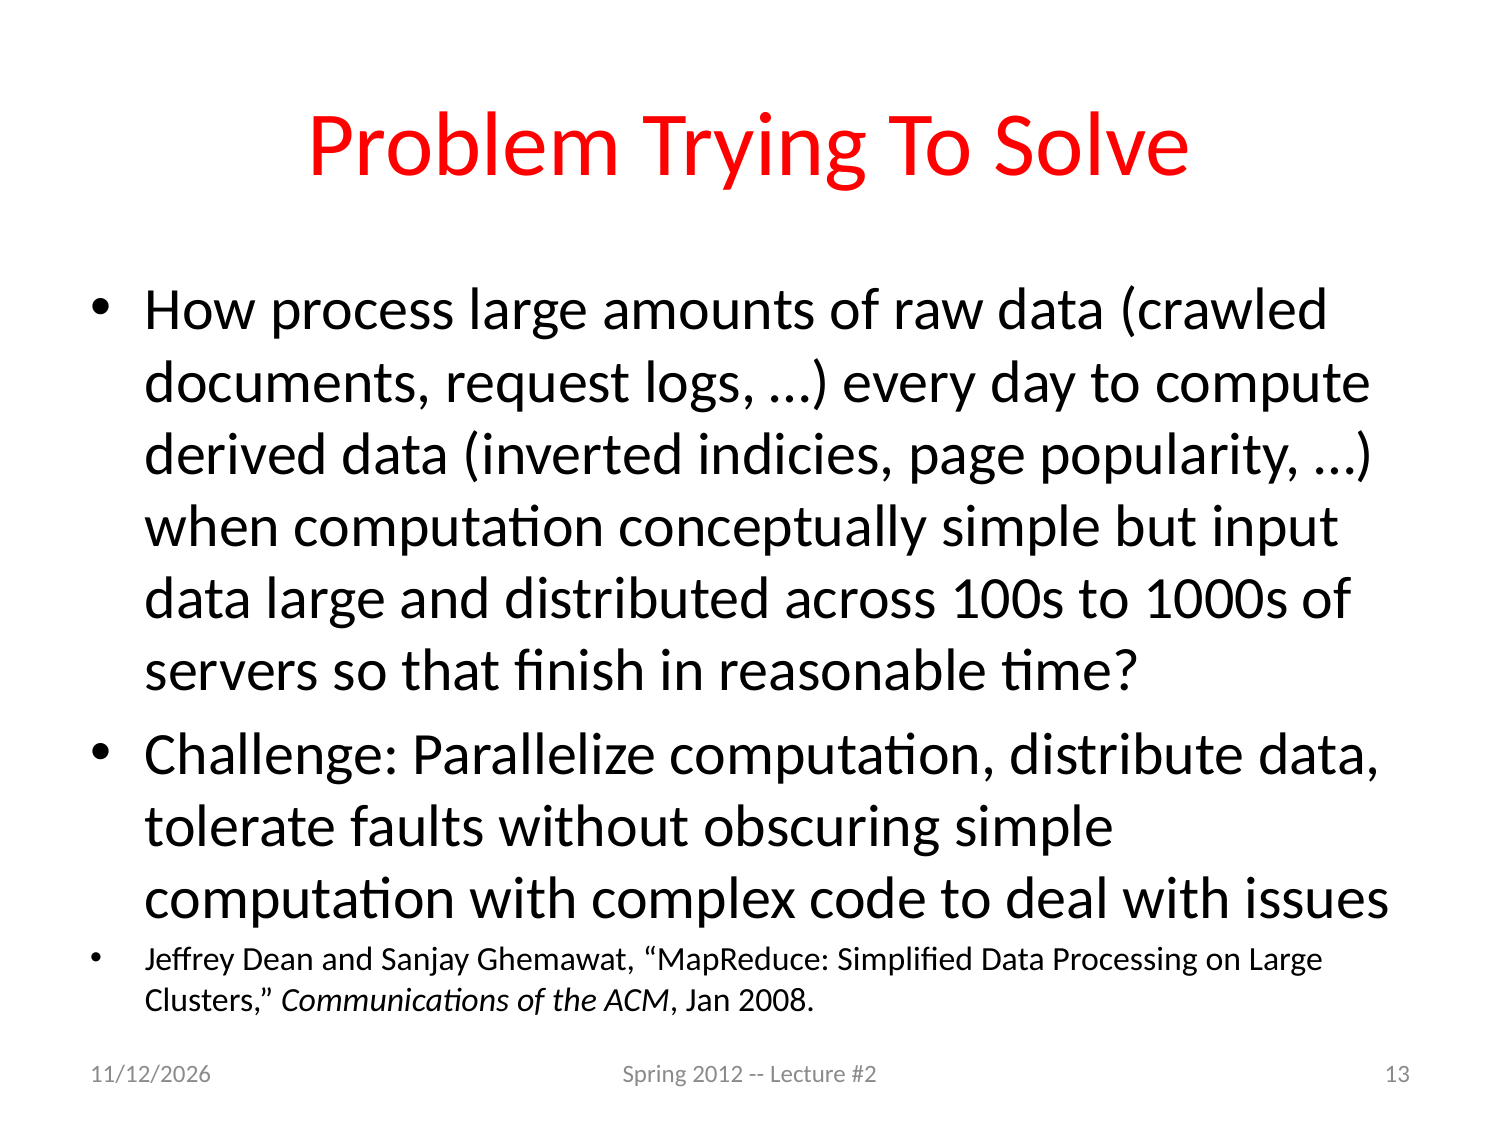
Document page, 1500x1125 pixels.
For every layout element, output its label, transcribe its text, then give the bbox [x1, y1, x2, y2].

footer Spring 2012 -- Lecture #2 [512, 1042, 988, 1103]
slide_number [75, 1042, 425, 1103]
list How process large amounts of raw data (crawled documents, request logs, …) every day to compute derived data (inverted indicies, page popularity, …) when computation conceptually simple but input data large and distributed across 100s to 1000s of servers so that finish in reasonable time? Challenge: Parallelize computation, distribute data, tolerate faults without obscuring simple computation with complex code to deal with issues Jeffrey Dean and Sanjay Ghemawat, “MapReduce: Simplified Data Processing on Large Clusters,” Communications of the ACM, Jan 2008. [75, 262, 1425, 1039]
slide_number 13 [1074, 1042, 1425, 1103]
title Problem Trying To Solve [75, 45, 1425, 233]
